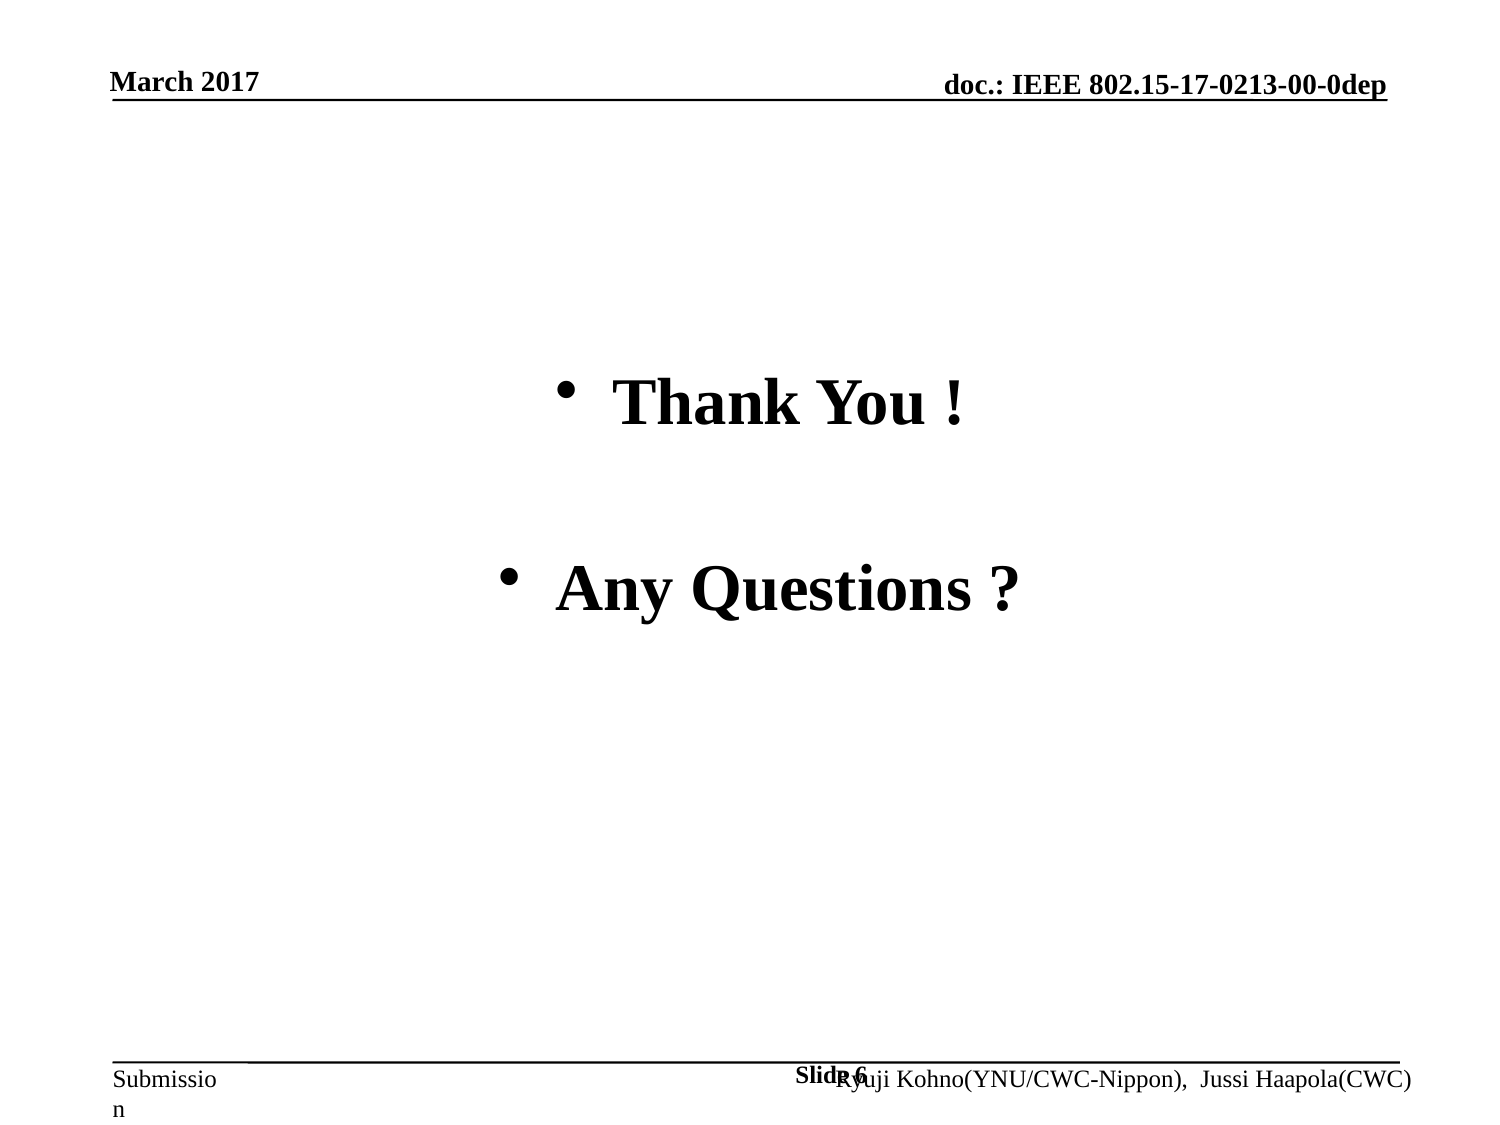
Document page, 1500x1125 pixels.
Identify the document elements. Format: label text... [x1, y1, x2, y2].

list Thank You ! Any Questions ? [123, 350, 1398, 823]
text_box March 2017 [109, 62, 372, 98]
slide_number Slide 6 [700, 1058, 963, 1094]
footer Ryuji Kohno(YNU/CWC-Nippon), Jussi Haapola(CWC) [799, 1062, 1413, 1125]
